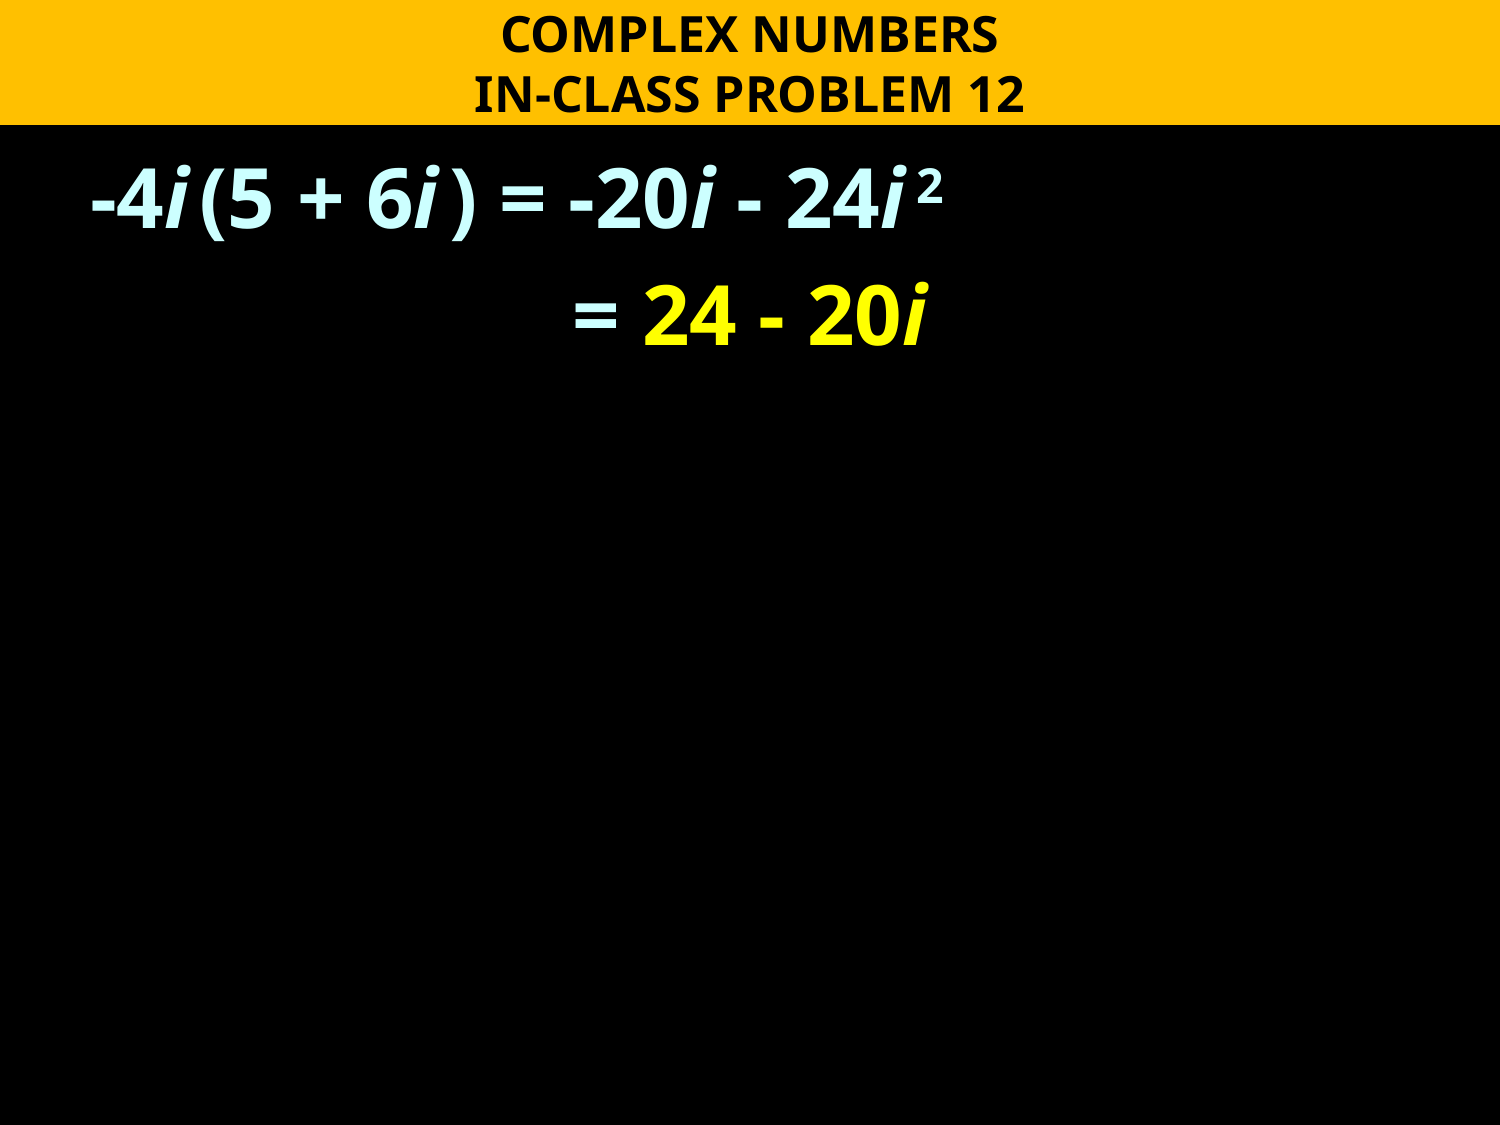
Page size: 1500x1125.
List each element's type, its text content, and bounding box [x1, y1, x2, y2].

list -4i (5 + 6i ) = -20i - 24i 2 = 24 - 20i [75, 137, 1425, 1063]
text_box COMPLEX NUMBERS IN-CLASS PROBLEM 12 [0, 0, 1500, 125]
